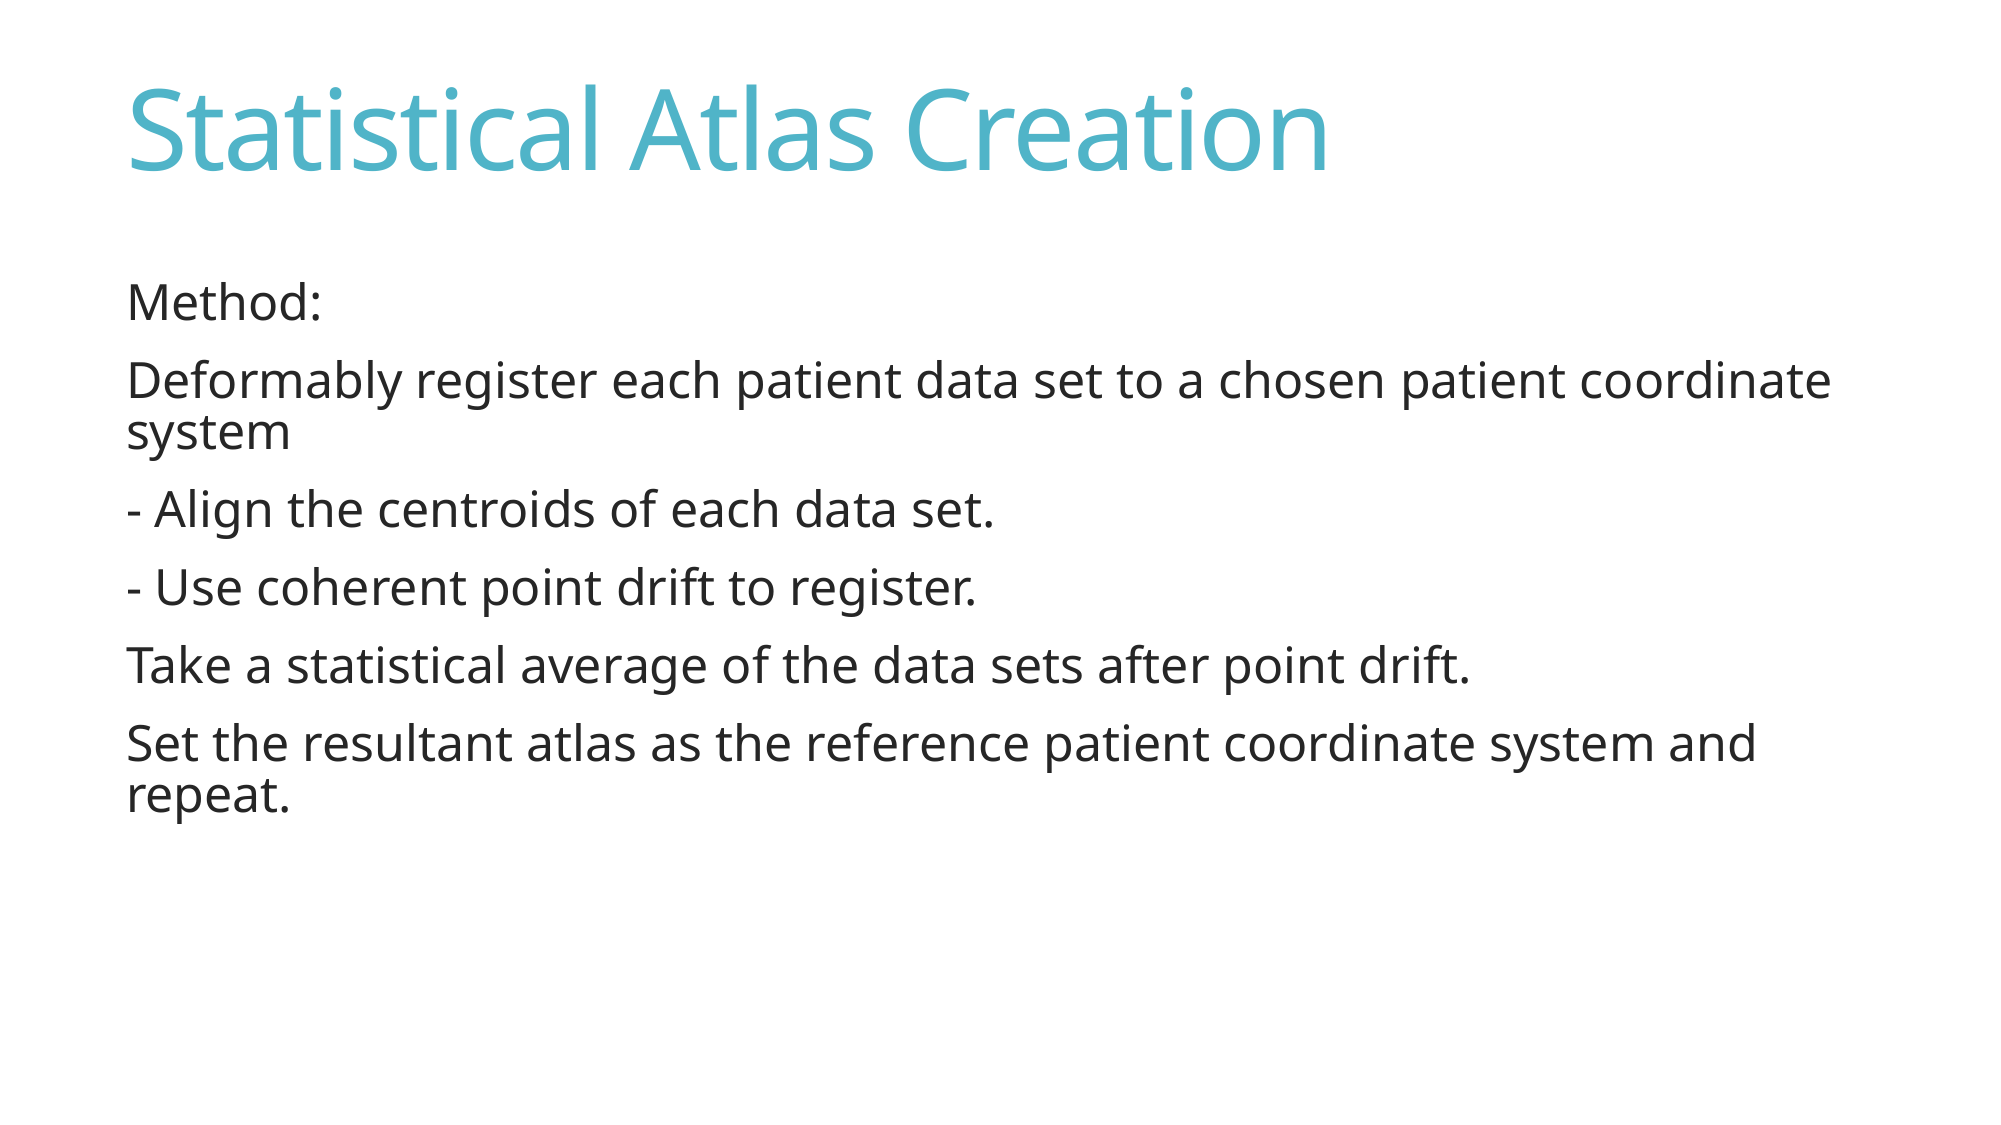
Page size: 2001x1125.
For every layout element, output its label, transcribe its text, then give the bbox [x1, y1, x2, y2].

list Method: Deformably register each patient data set to a chosen patient coordinate system - Align the centroids of each data set. - Use coherent point drift to register. Take a statistical average of the data sets after point drift. Set the resultant atlas as the reference patient coordinate system and repeat. [111, 272, 1876, 890]
title Statistical Atlas Creation [111, 0, 1879, 272]
